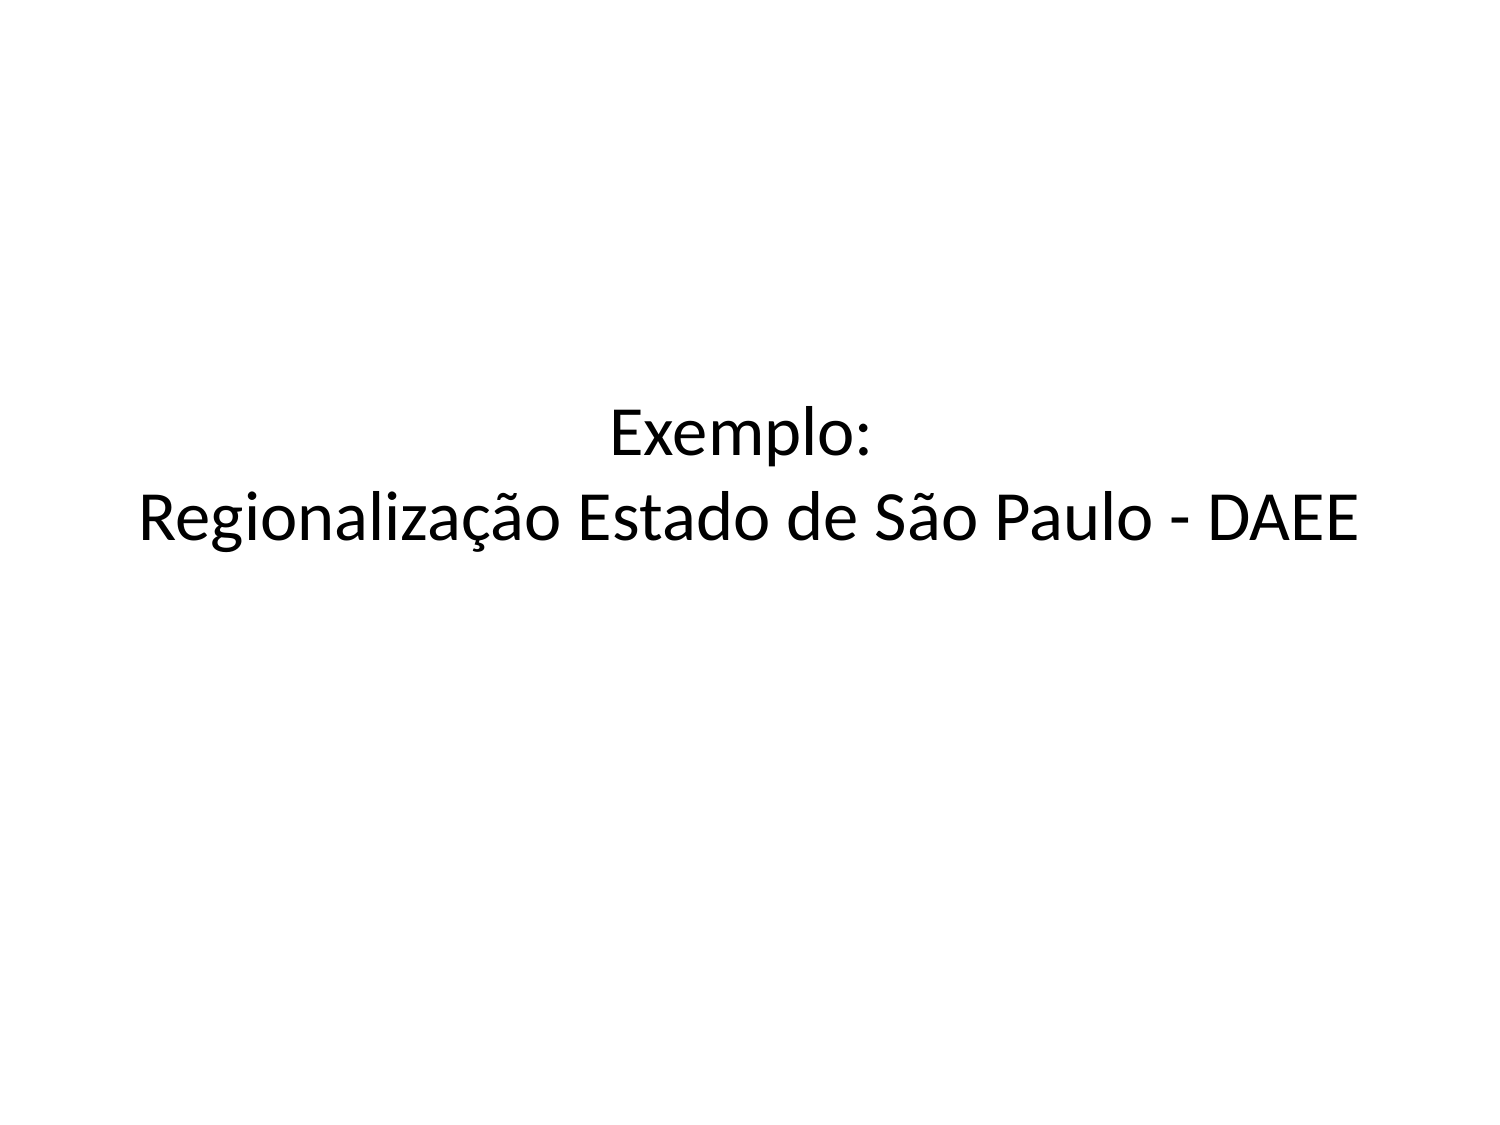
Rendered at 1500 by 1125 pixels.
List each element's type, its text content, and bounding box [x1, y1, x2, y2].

title Exemplo: Regionalização Estado de São Paulo - DAEE [112, 349, 1388, 591]
